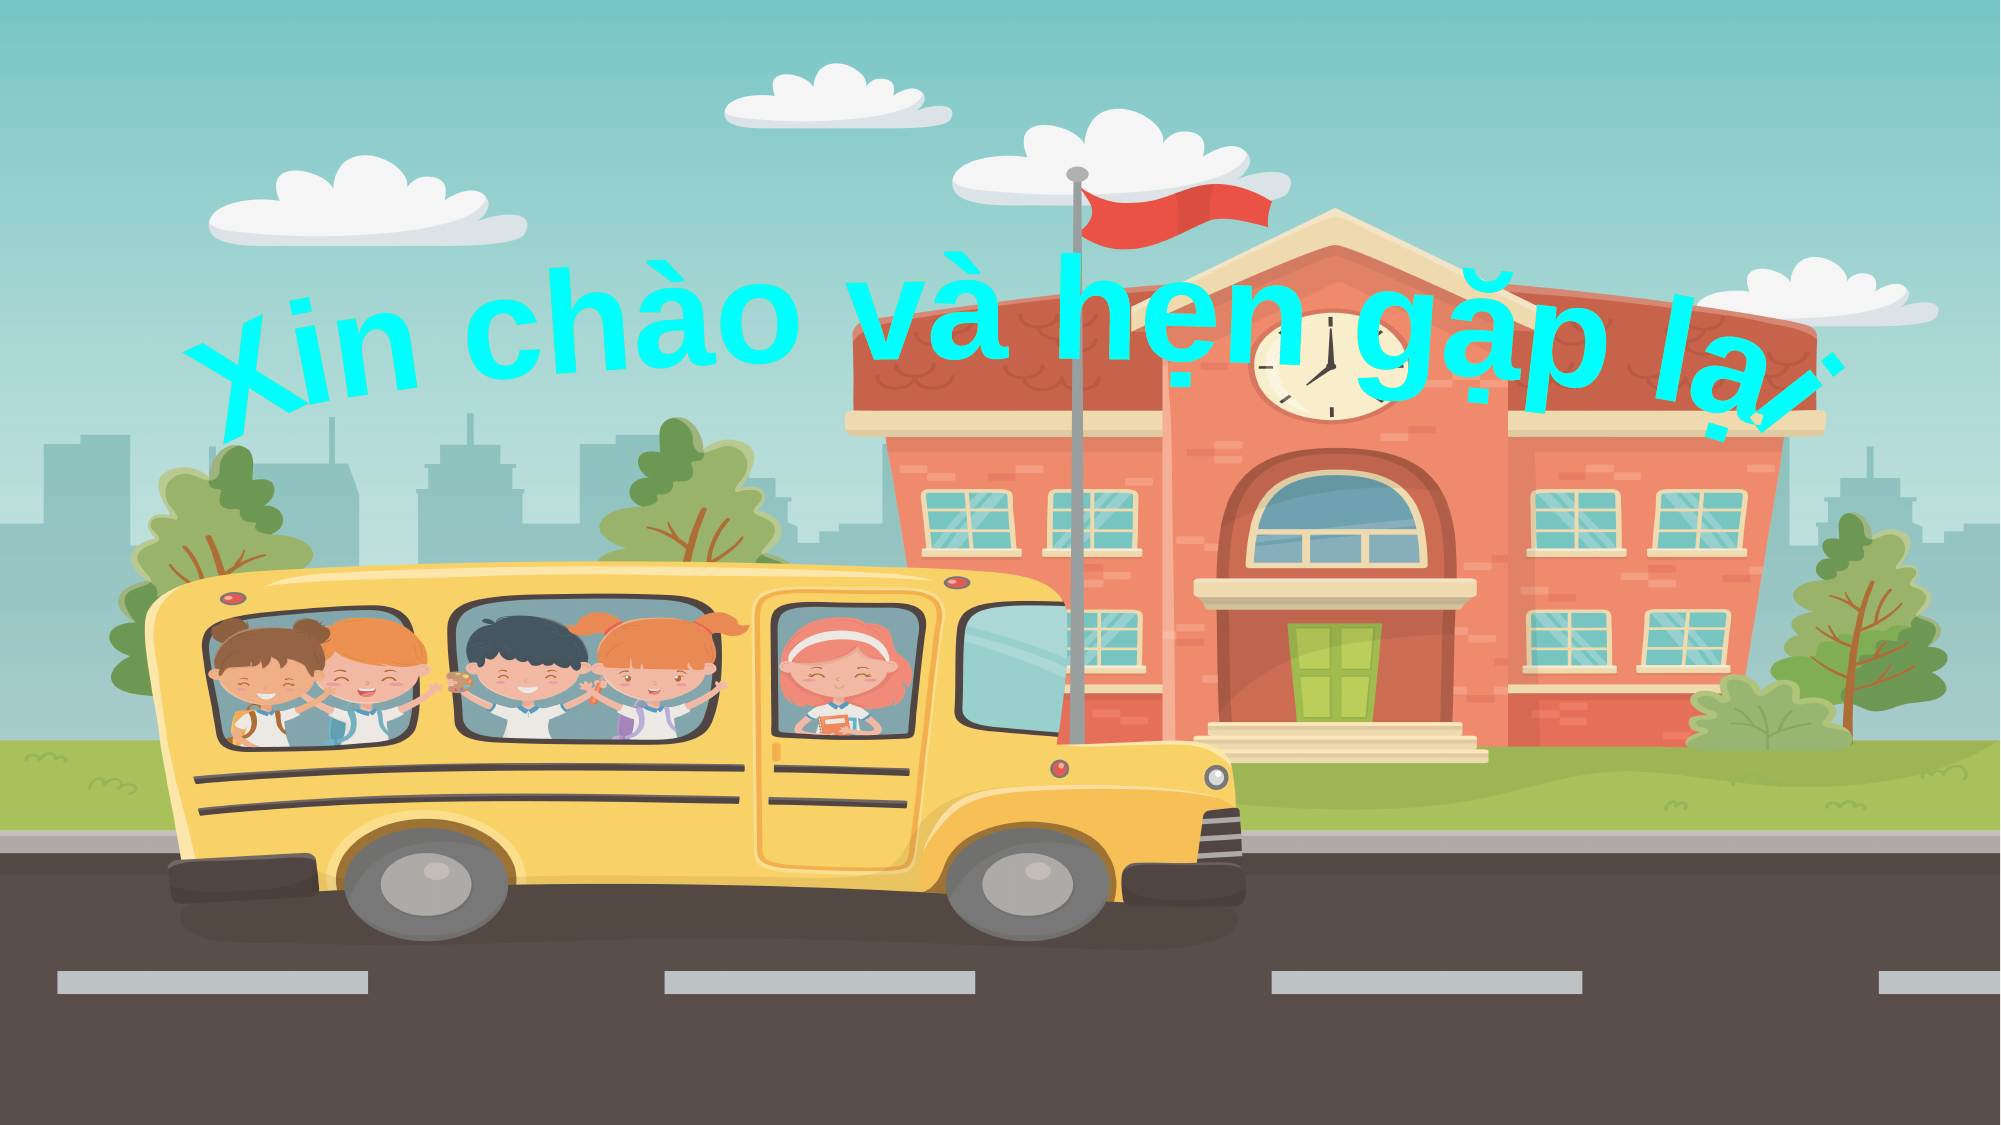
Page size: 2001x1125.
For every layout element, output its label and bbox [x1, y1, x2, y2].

picture [0, 0, 2001, 1125]
text_box [208, 320, 1792, 499]
